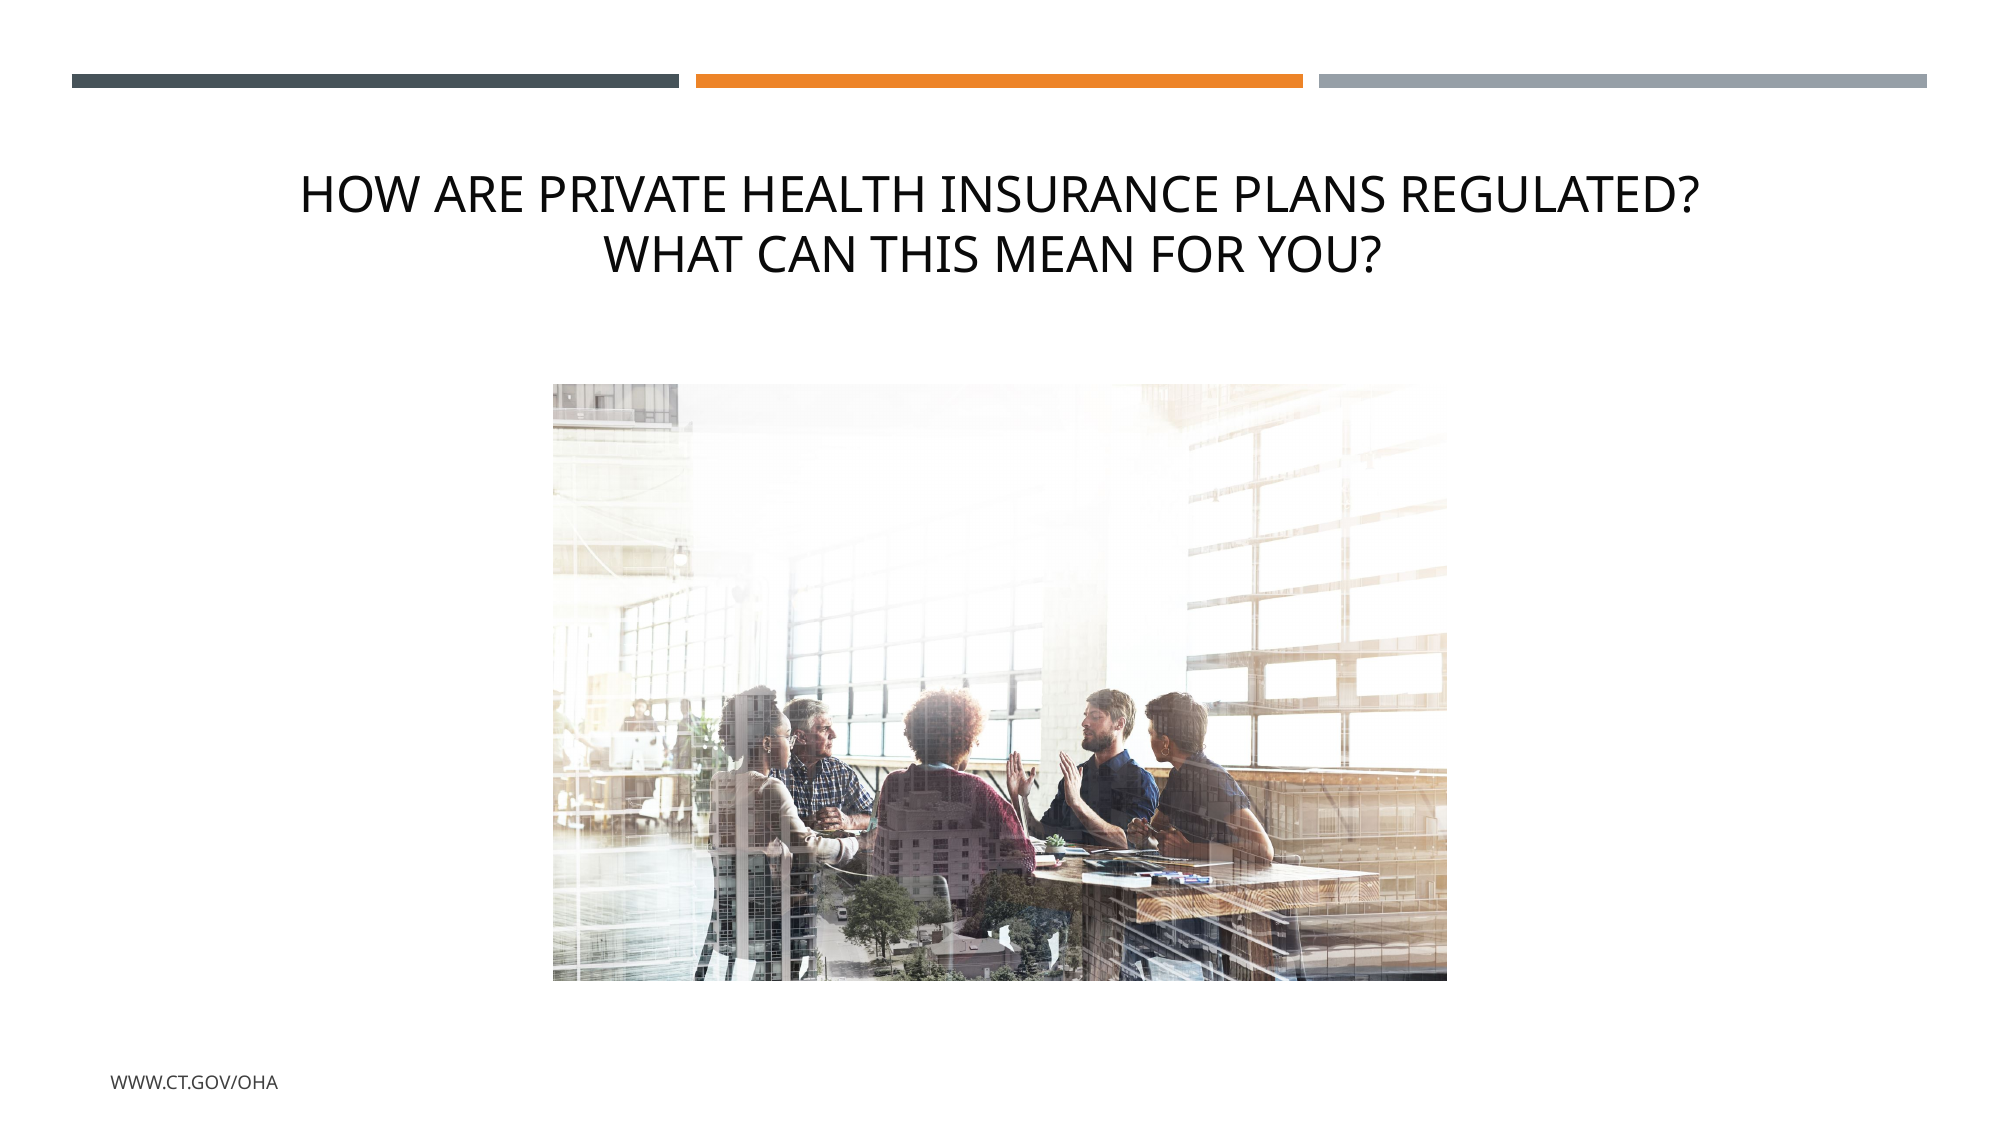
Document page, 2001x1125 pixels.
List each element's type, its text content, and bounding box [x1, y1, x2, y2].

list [552, 383, 1447, 981]
footer www.ct.gov/oha [95, 1053, 1230, 1114]
title How are private health insurance plans regulated? What can this mean for you? [95, 93, 1905, 351]
